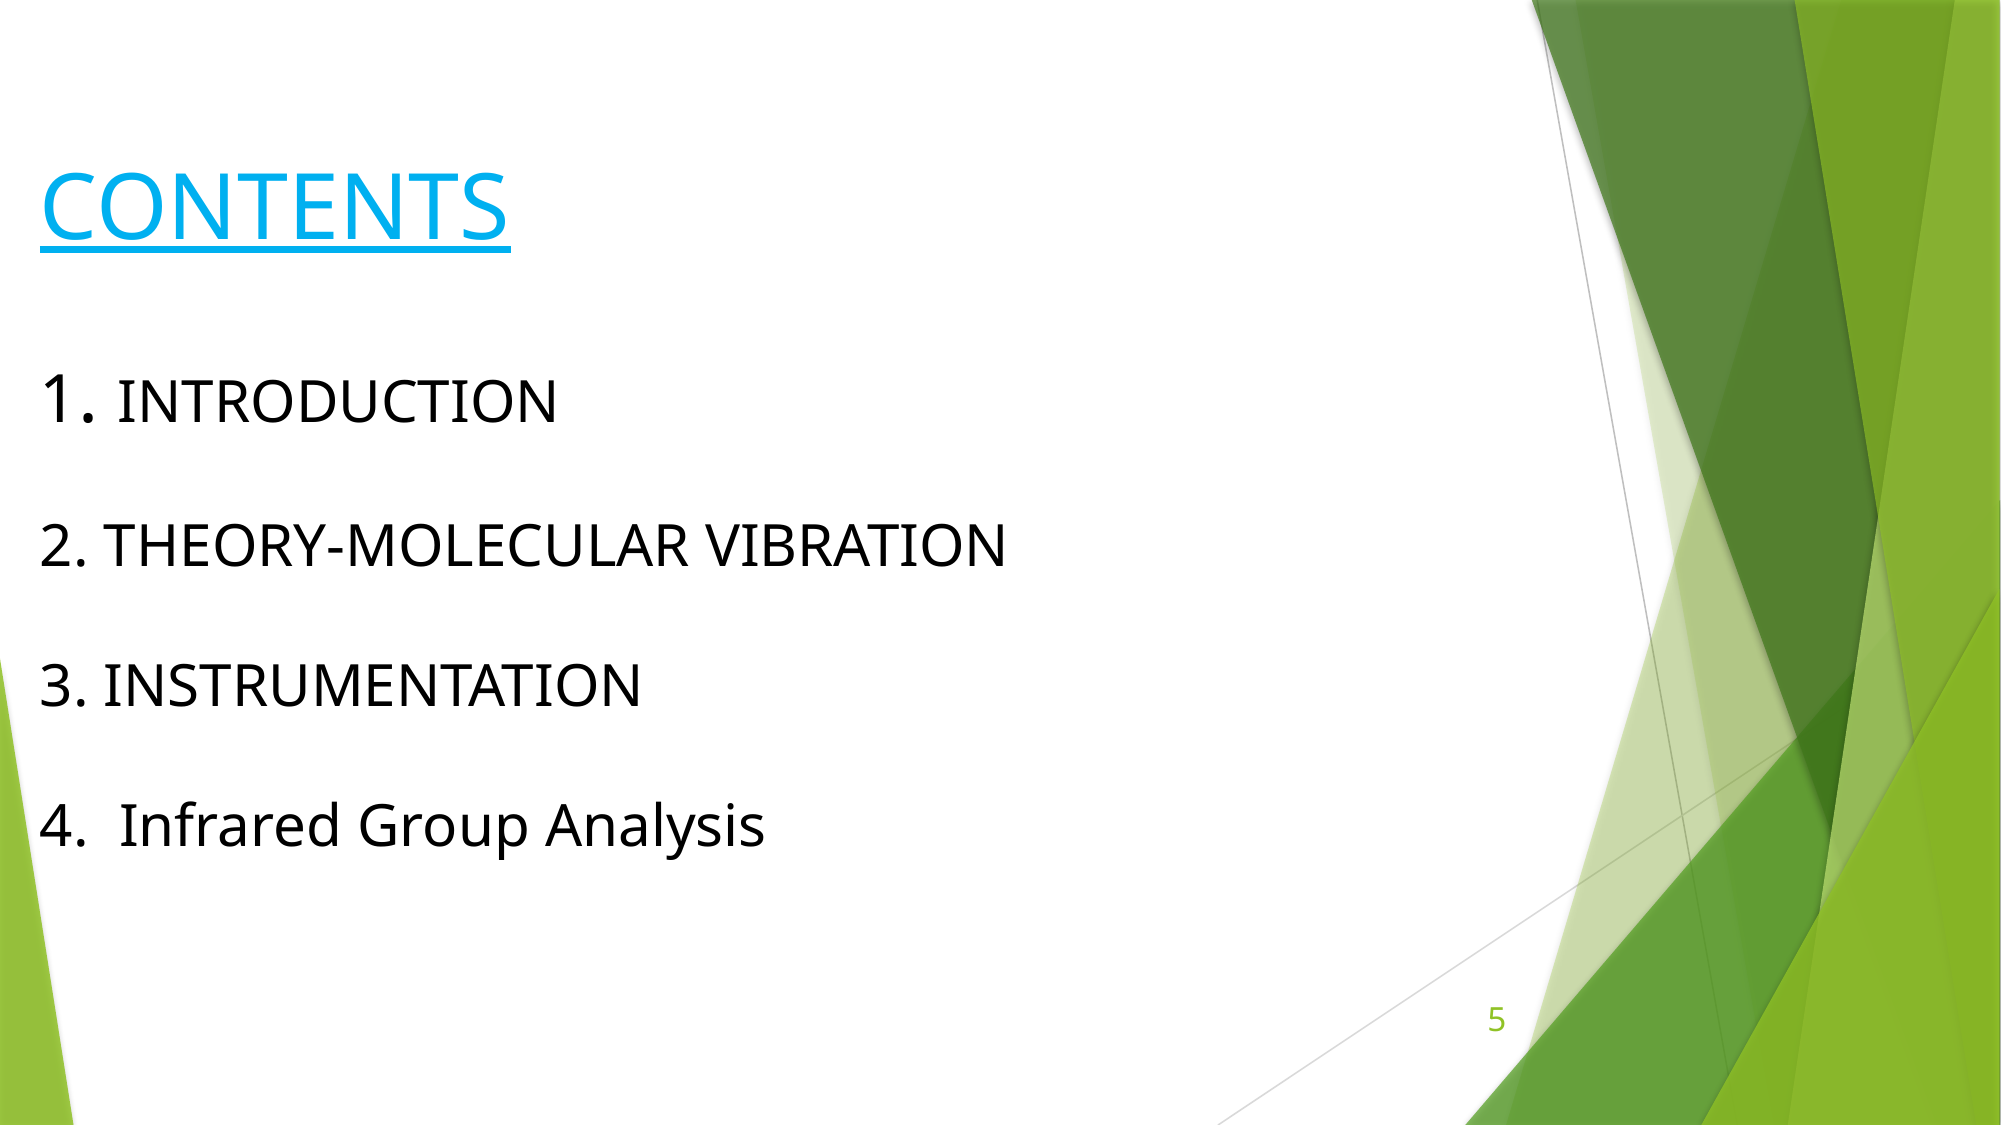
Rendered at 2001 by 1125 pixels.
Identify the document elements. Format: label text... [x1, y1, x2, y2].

text_box CONTENTS 1. INTRODUCTION 2. THEORY-MOLECULAR VIBRATION 3. INSTRUMENTATION 4. Infrared Group Analysis [25, 140, 1530, 866]
slide_number 5 [1409, 991, 1522, 1051]
